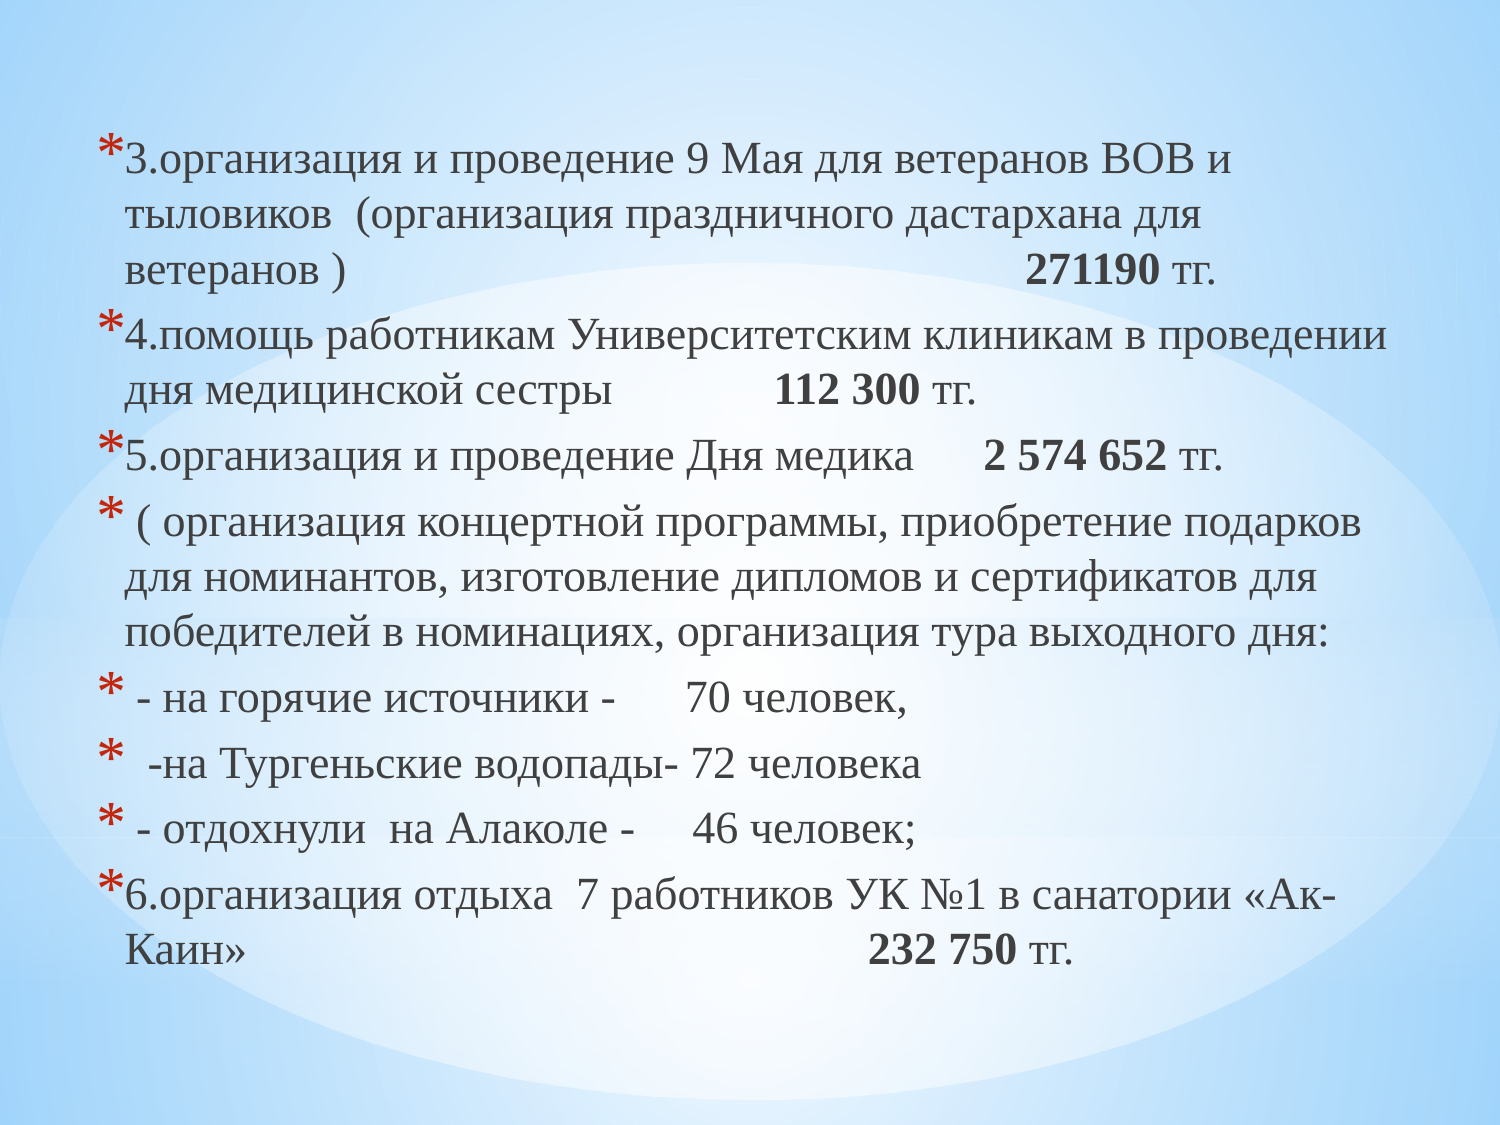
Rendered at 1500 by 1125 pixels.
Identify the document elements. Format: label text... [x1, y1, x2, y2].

list 3.организация и проведение 9 Мая для ветеранов ВОВ и тыловиков (организация праздничного дастархана для ветеранов ) 271190 тг. 4.помощь работникам Университетским клиникам в проведении дня медицинской сестры 112 300 тг. 5.организация и проведение Дня медика 2 574 652 тг. ( организация концертной программы, приобретение подарков для номинантов, изготовление дипломов и сертификатов для победителей в номинациях, организация тура выходного дня: - на горячие источники - 70 человек, -на Тургеньские водопады- 72 человека - отдохнули на Алаколе - 46 человек; 6.организация отдыха 7 работников УК №1 в санатории «Ак-Каин» 232 750 тг. [75, 54, 1447, 1005]
